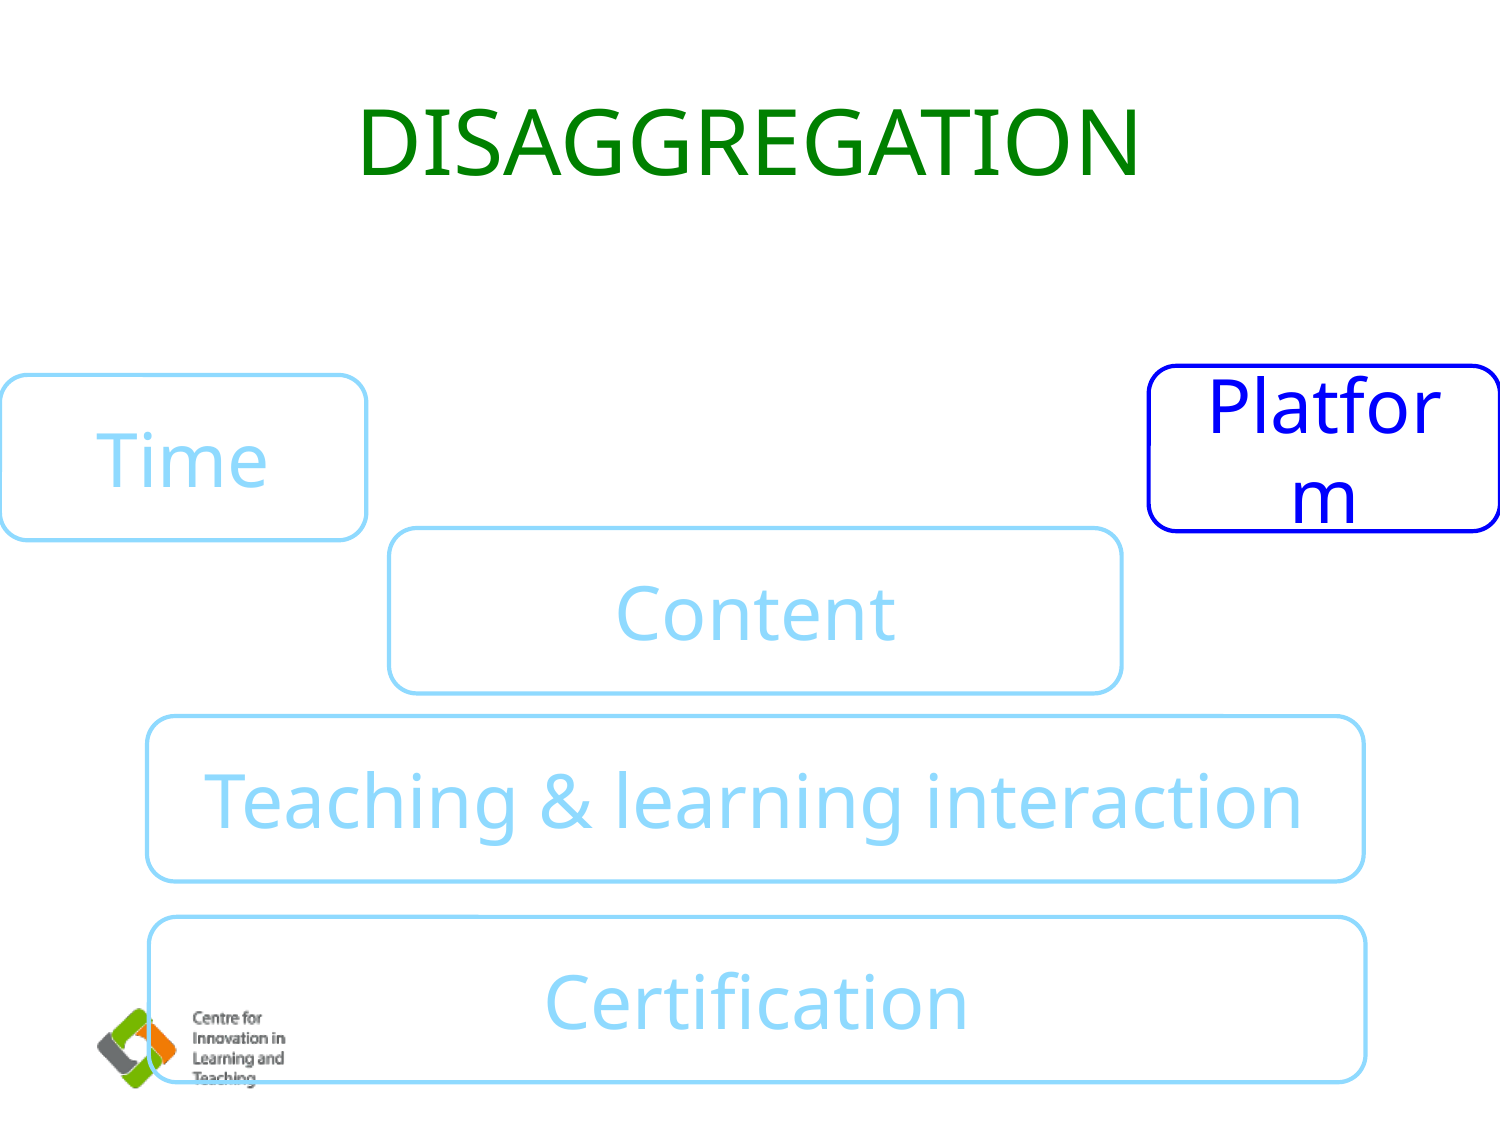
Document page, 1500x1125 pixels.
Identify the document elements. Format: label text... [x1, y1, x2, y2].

picture [93, 1004, 290, 1093]
text_box Time [0, 372, 369, 543]
text_box Teaching & learning interaction [144, 713, 1366, 884]
text_box Content [386, 525, 1124, 696]
text_box Certification [146, 914, 1368, 1085]
title Disaggregation [75, 45, 1425, 233]
text_box Platform [1146, 363, 1500, 534]
